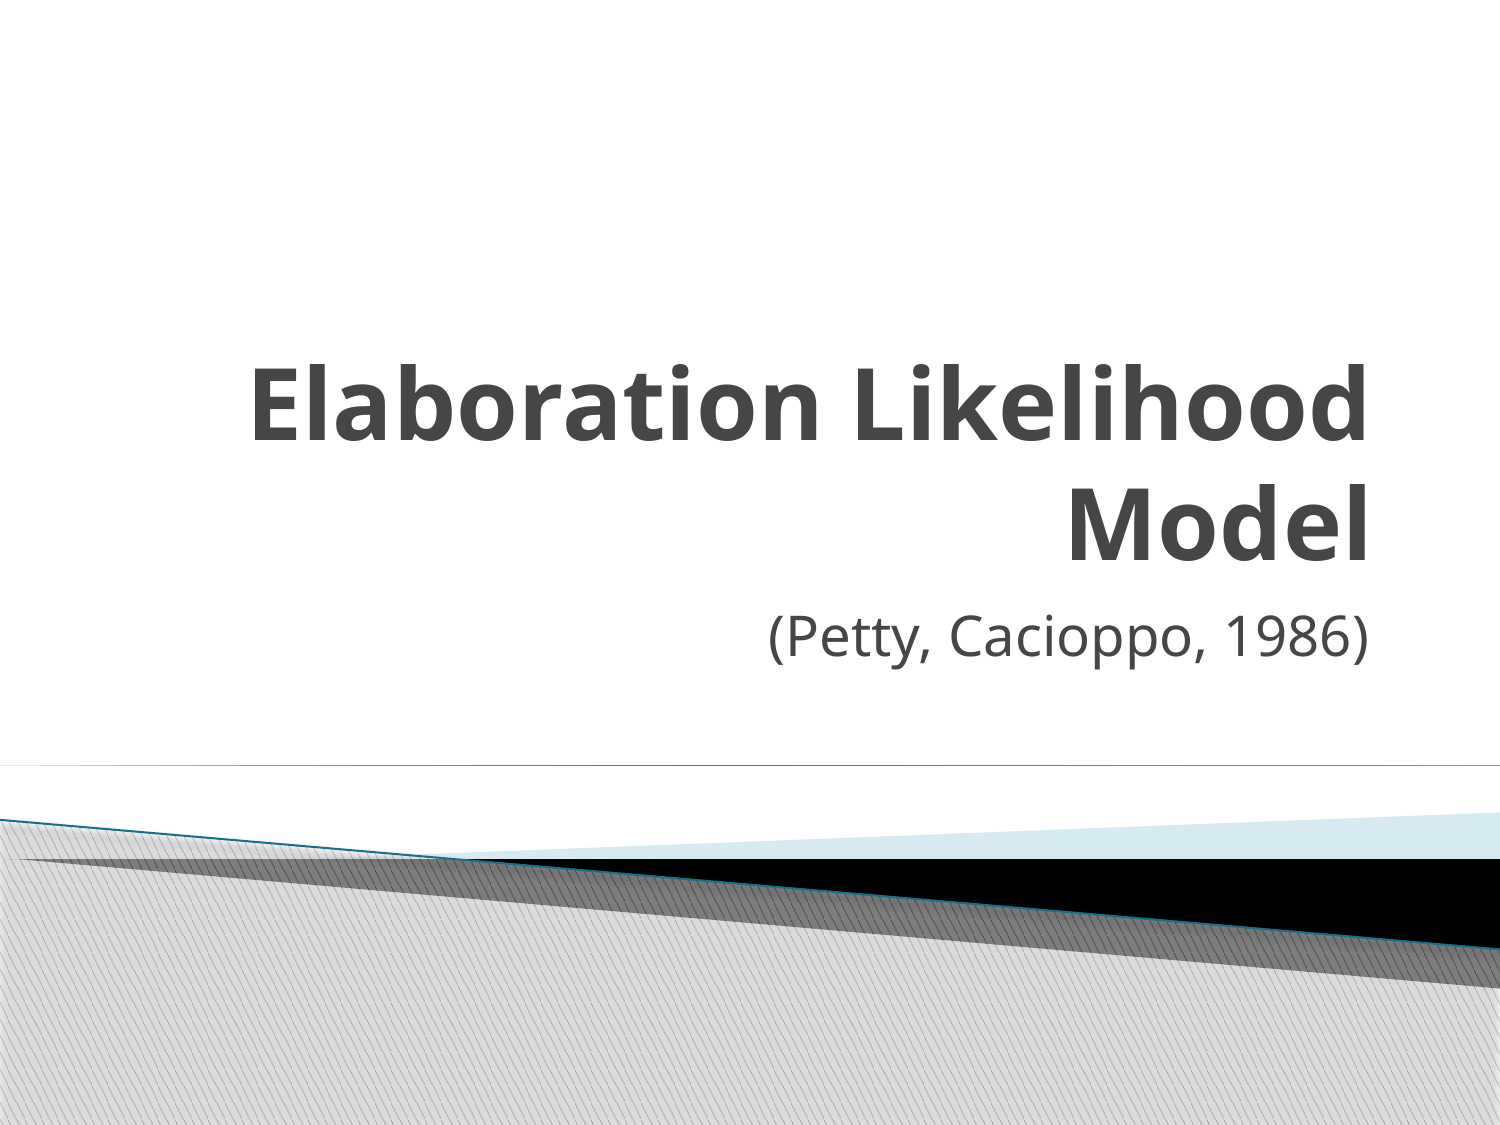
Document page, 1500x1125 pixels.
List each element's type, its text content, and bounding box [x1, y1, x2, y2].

subtitle (Petty, Cacioppo, 1986) [112, 592, 1388, 790]
picture [5, 859, 1500, 989]
title Elaboration Likelihood Model [112, 287, 1388, 588]
